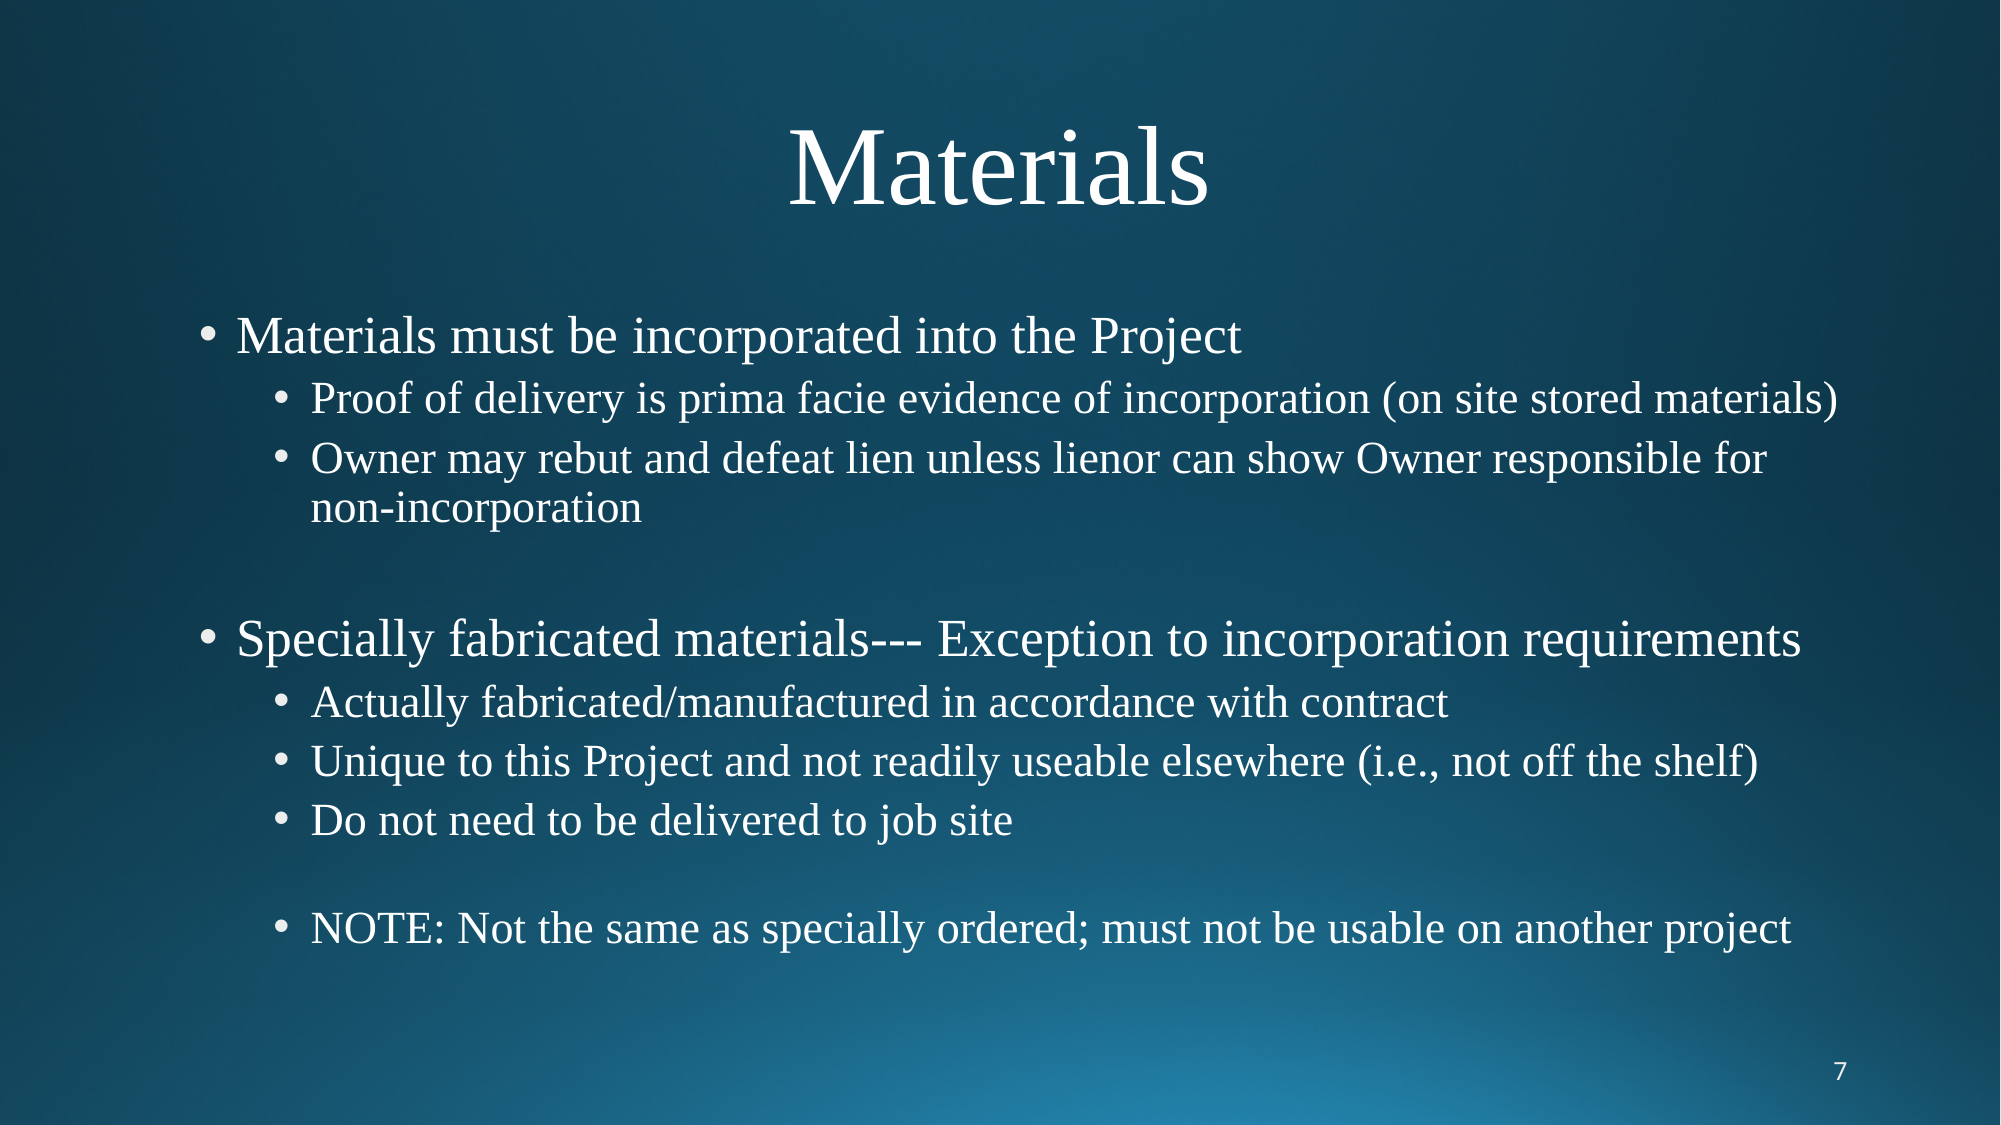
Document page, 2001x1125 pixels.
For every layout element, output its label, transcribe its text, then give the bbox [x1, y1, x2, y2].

list Materials must be incorporated into the Project Proof of delivery is prima facie evidence of incorporation (on site stored materials) Owner may rebut and defeat lien unless lienor can show Owner responsible for non-incorporation Specially fabricated materials--- Exception to incorporation requirements Actually fabricated/manufactured in accordance with contract Unique to this Project and not readily useable elsewhere (i.e., not off the shelf) Do not need to be delivered to job site NOTE: Not the same as specially ordered; must not be usable on another project [183, 299, 1863, 1014]
slide_number 7 [1412, 1042, 1863, 1103]
title Materials [137, 59, 1863, 278]
picture [0, 0, 2001, 1125]
